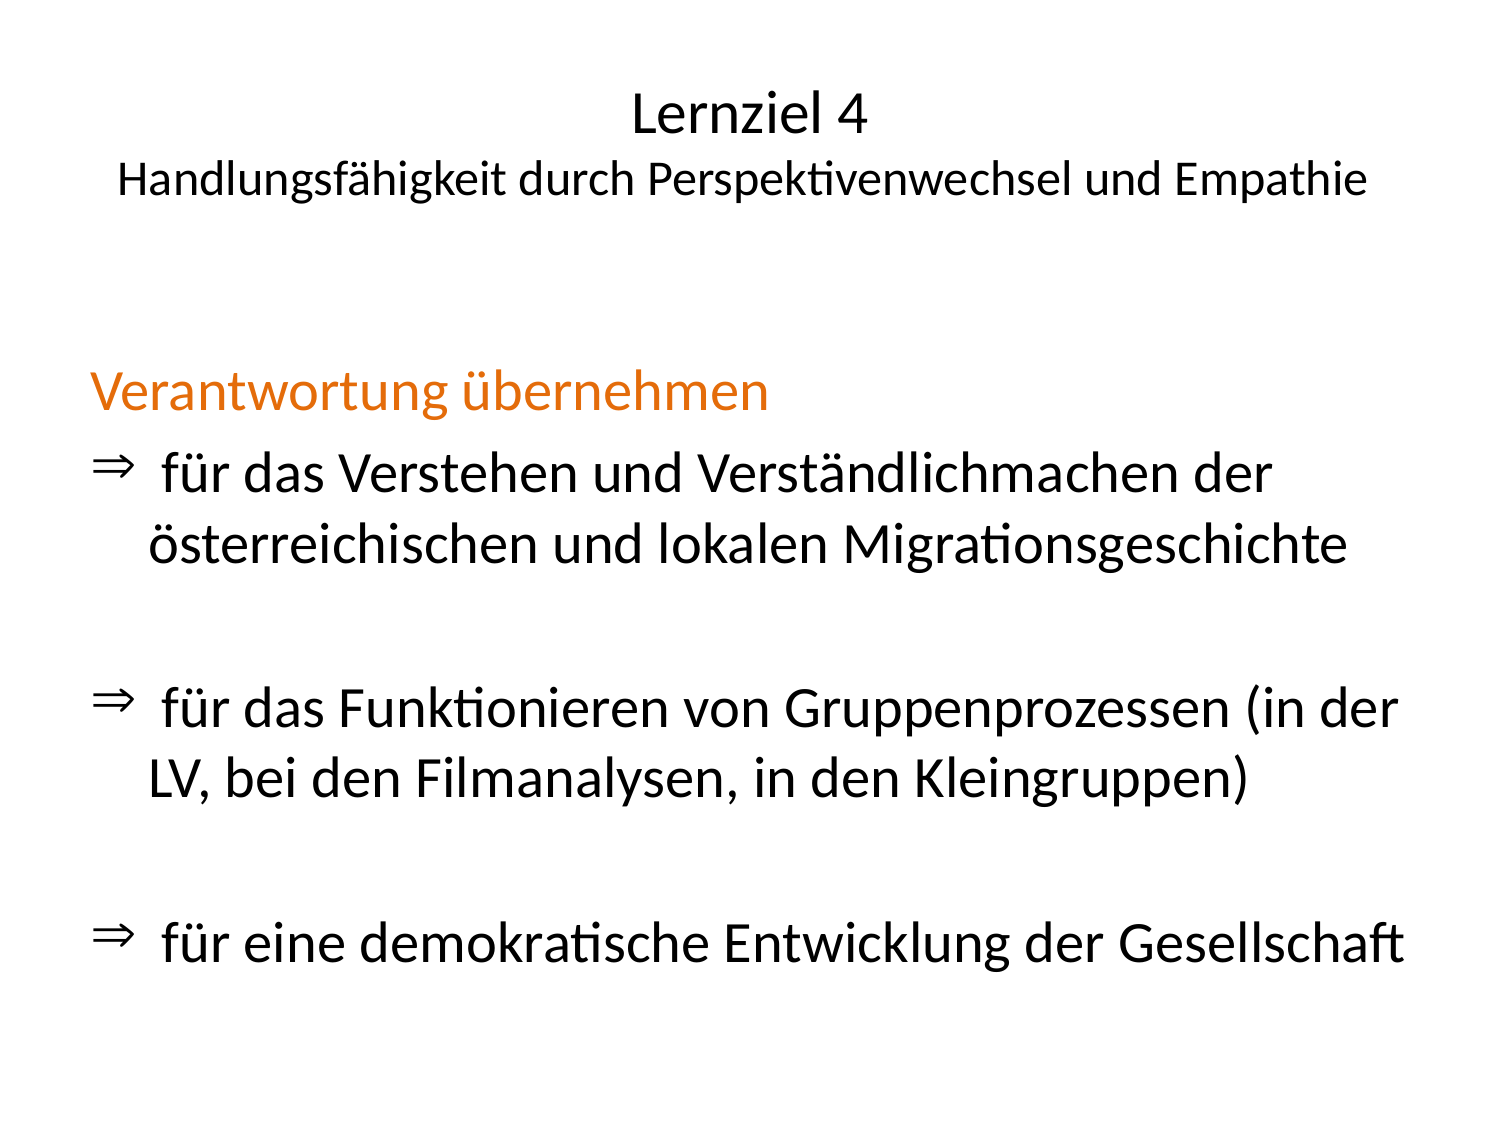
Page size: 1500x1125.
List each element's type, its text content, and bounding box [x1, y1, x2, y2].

title Lernziel 4 Handlungsfähigkeit durch Perspektivenwechsel und Empathie [75, 45, 1425, 233]
list Verantwortung übernehmen für das Verstehen und Verständlichmachen der österreichischen und lokalen Migrationsgeschichte für das Funktionieren von Gruppenprozessen (in der LV, bei den Filmanalysen, in den Kleingruppen) für eine demokratische Entwicklung der Gesellschaft [75, 262, 1425, 1005]
